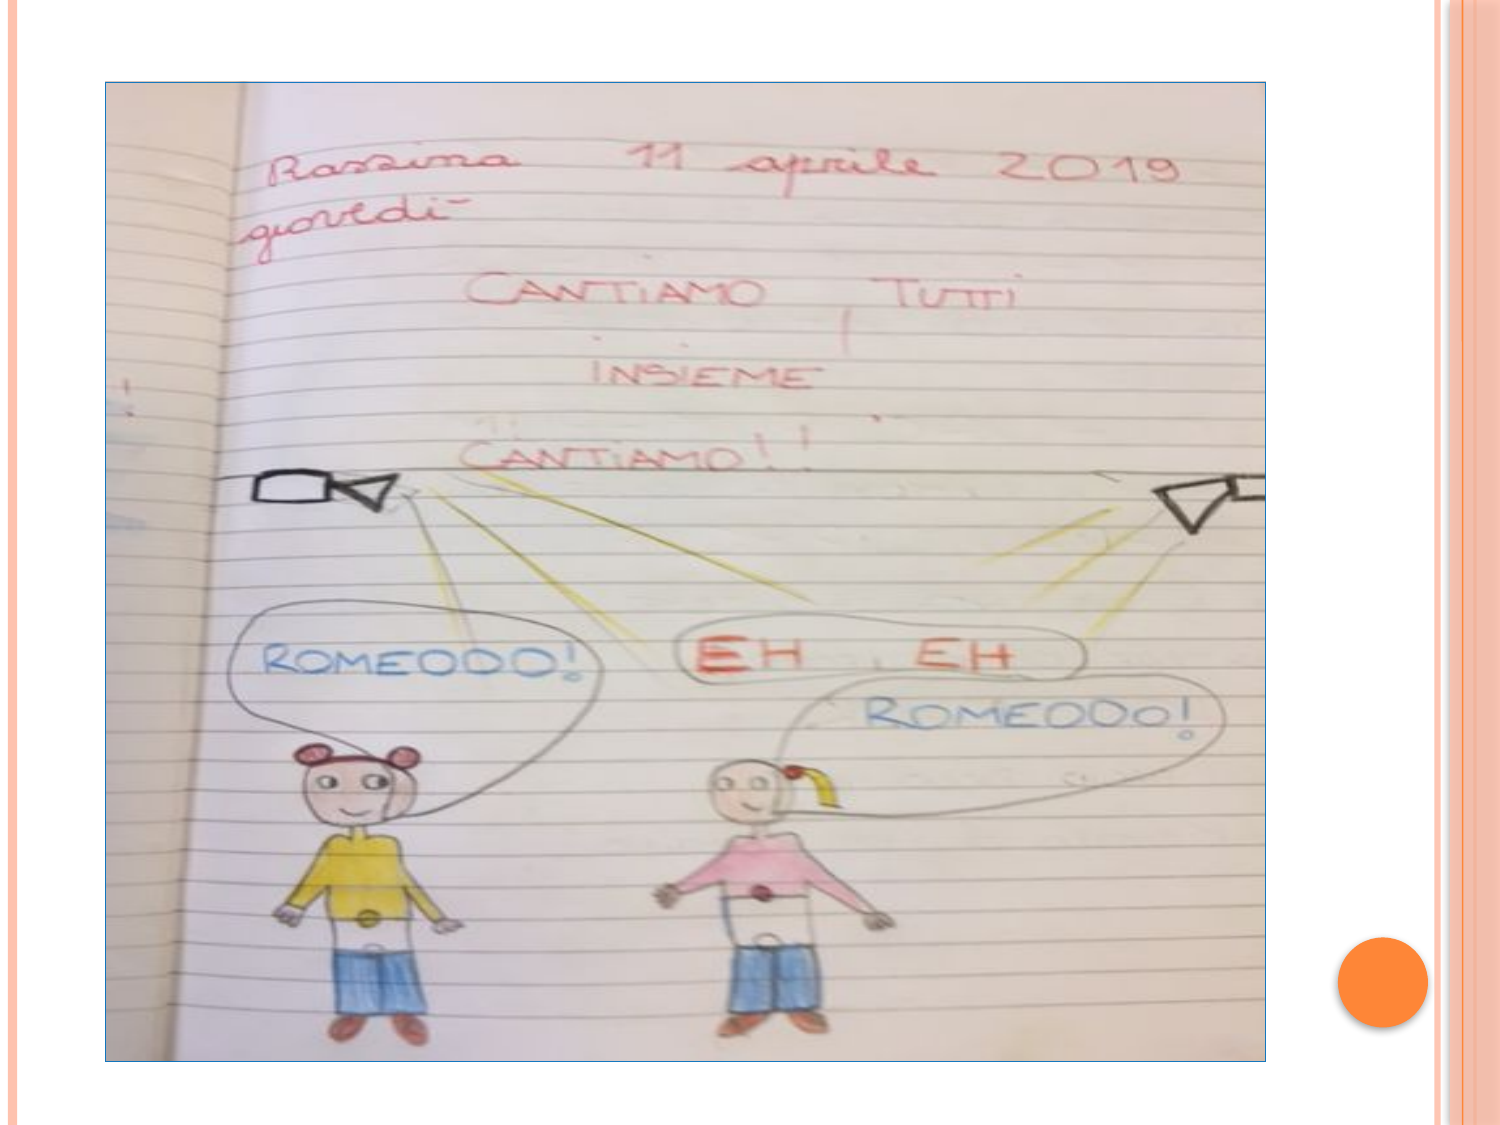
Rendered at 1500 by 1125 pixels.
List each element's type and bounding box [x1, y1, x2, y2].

list [104, 81, 1267, 1063]
